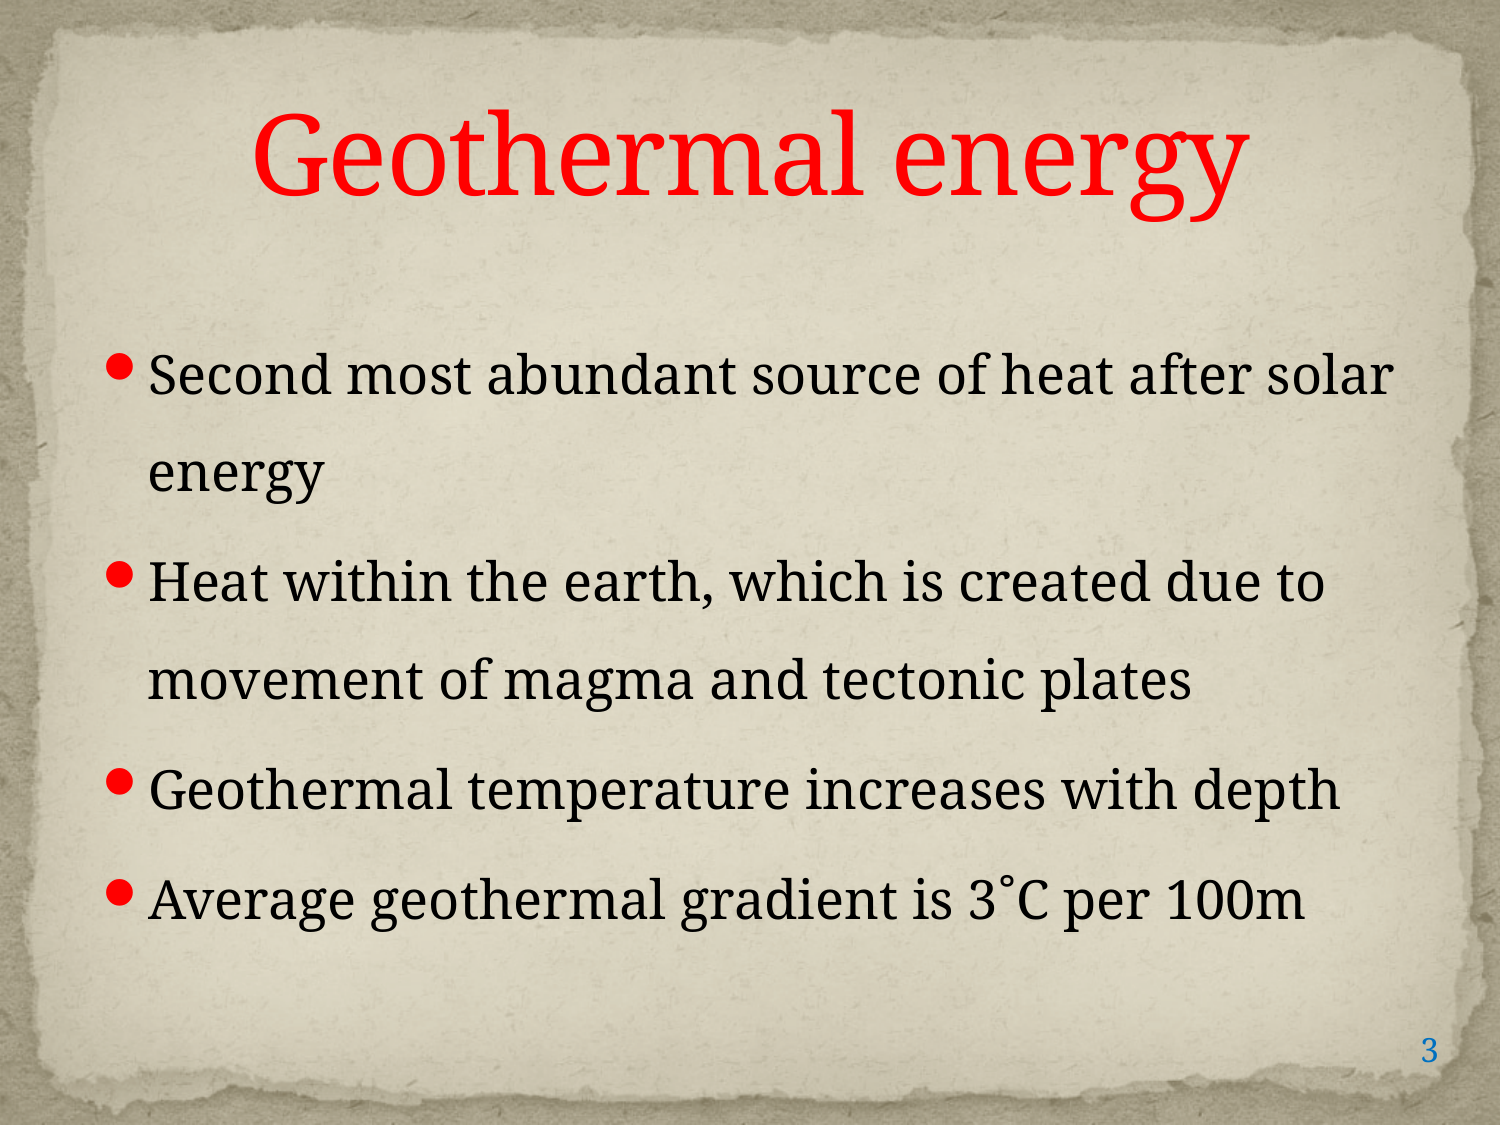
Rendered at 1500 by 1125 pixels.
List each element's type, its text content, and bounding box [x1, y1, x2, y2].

list Second most abundant source of heat after solar energy Heat within the earth, which is created due to movement of magma and tectonic plates Geothermal temperature increases with depth Average geothermal gradient is 3˚C per 100m [87, 299, 1438, 1038]
title Geothermal energy [74, 24, 1425, 225]
slide_number 3 [1379, 1014, 1480, 1089]
